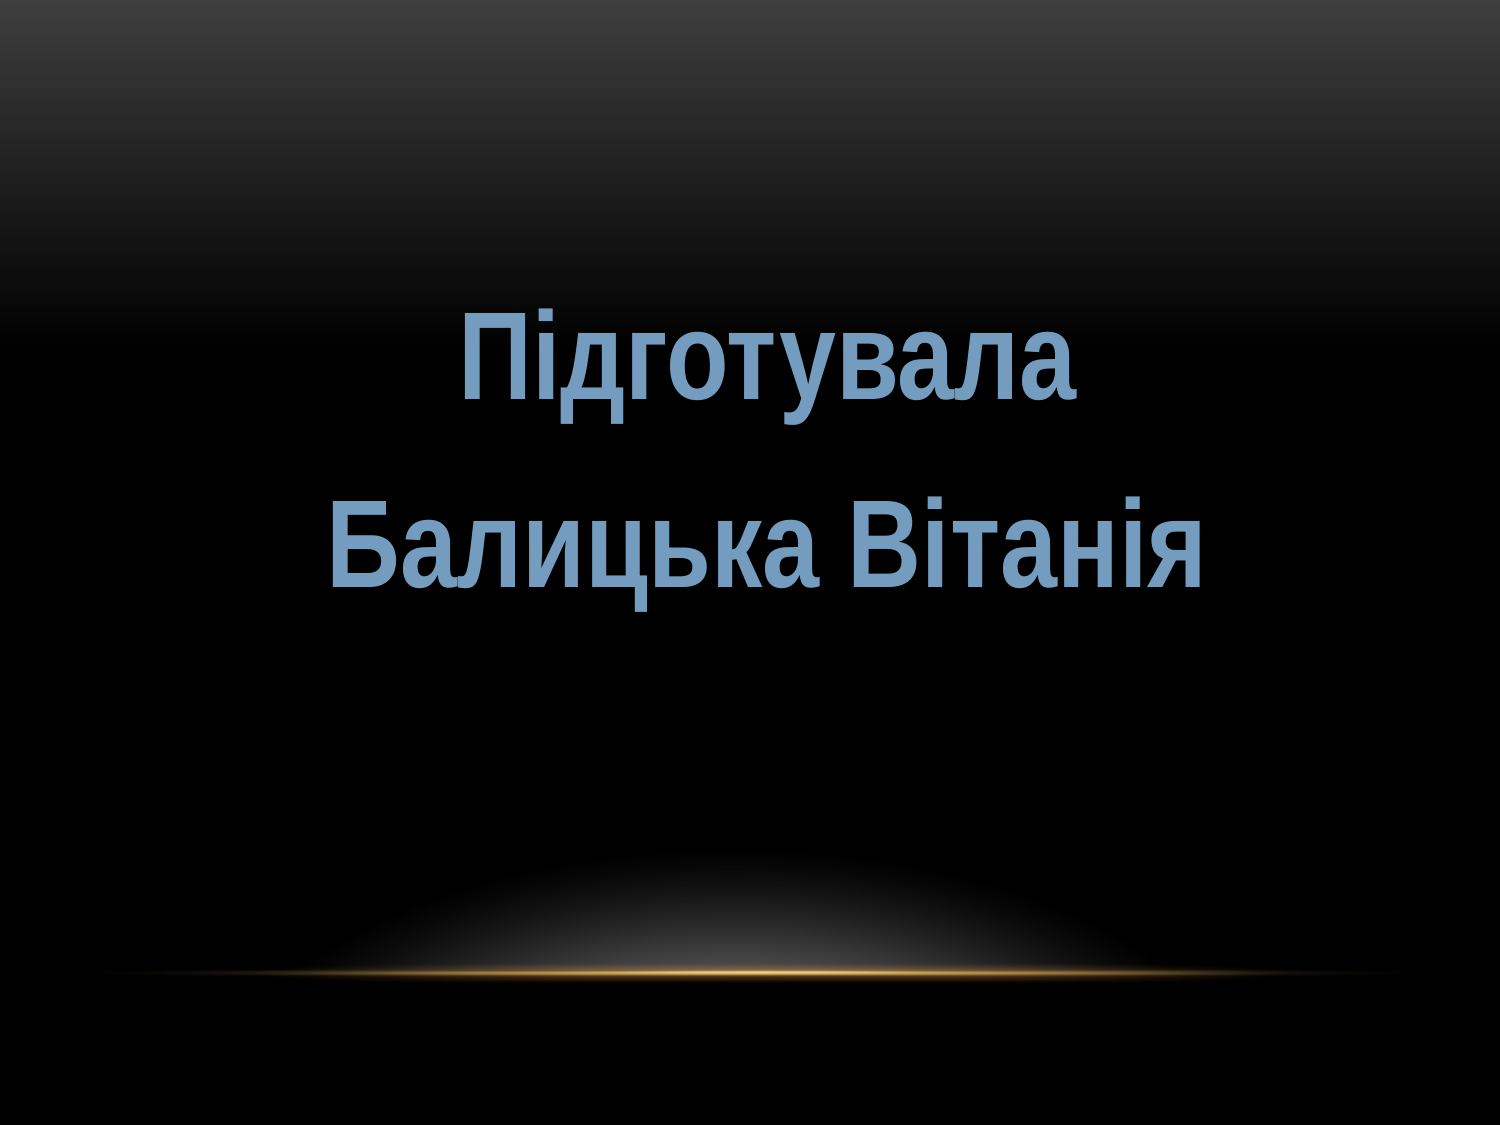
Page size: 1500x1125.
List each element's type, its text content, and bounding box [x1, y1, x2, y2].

picture [0, 0, 1500, 1125]
list Підготувала Балицька Вітанія [99, 267, 1436, 938]
